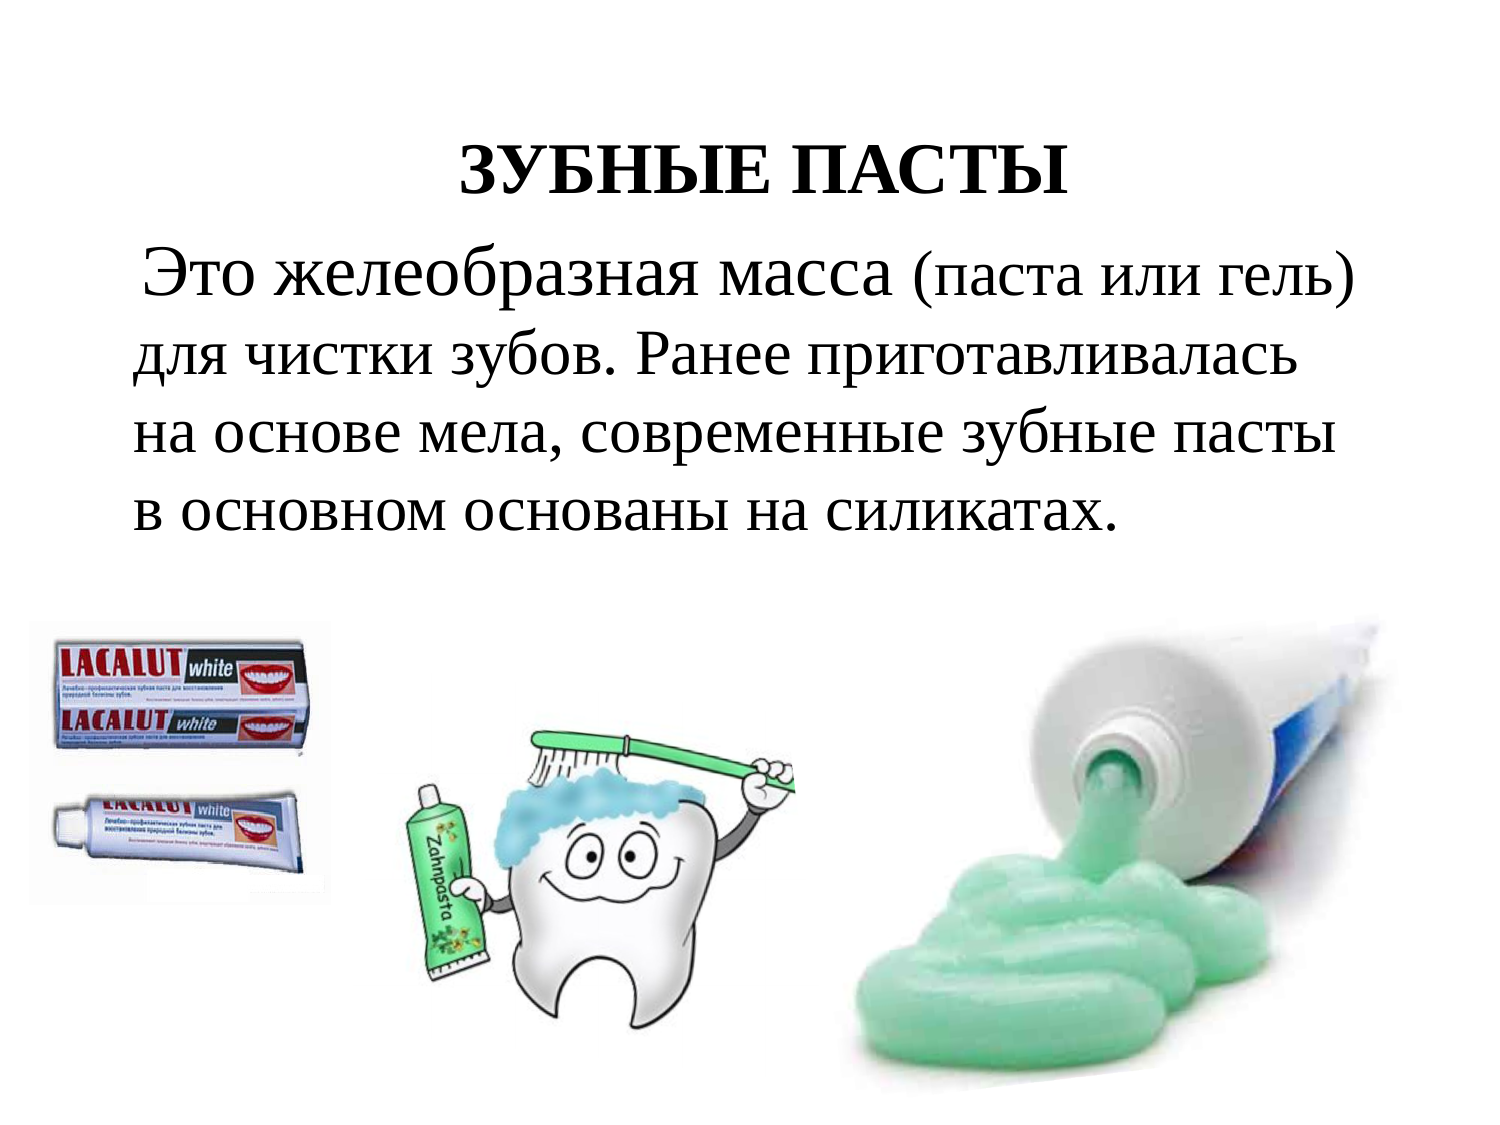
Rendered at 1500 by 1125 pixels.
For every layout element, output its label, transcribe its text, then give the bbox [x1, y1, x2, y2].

picture [29, 621, 331, 906]
picture [349, 538, 1452, 1105]
list ЗУБНЫЕ ПАСТЫ Это желеобразная масса (паста или гель) для чистки зубов. Ранее приготавливалась на основе мела, современные зубные пасты в основном основаны на силикатах. [118, 90, 1394, 551]
